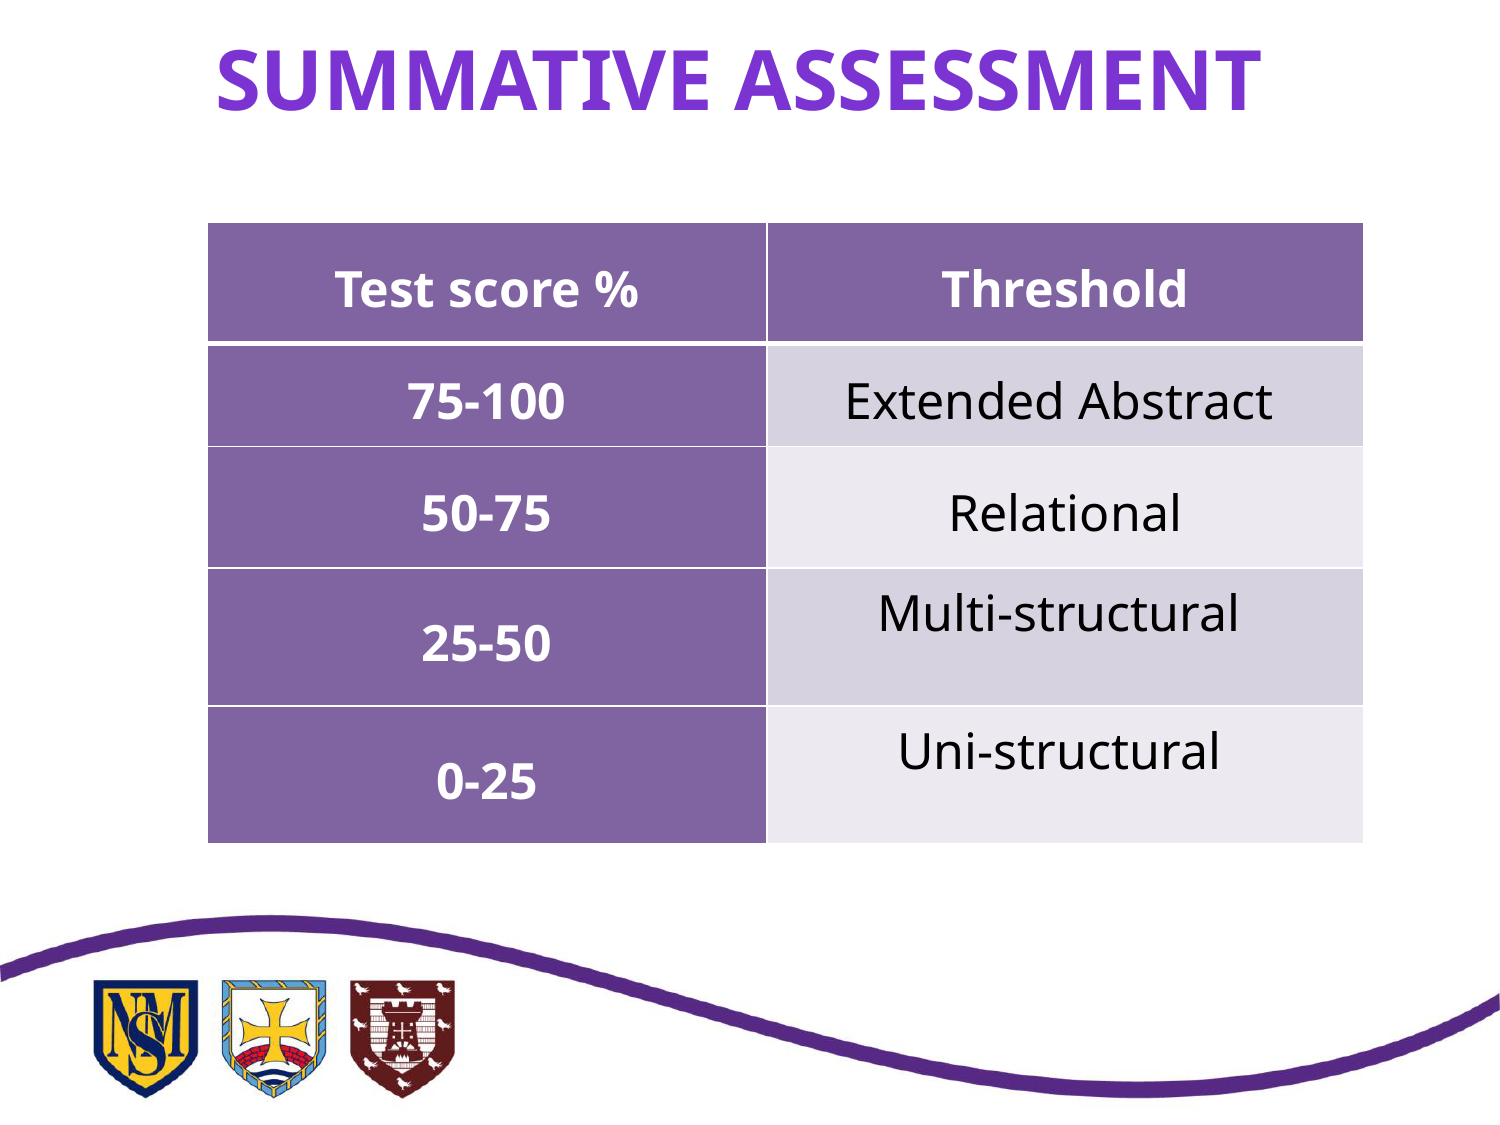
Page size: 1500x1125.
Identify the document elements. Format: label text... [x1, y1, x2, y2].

table_cell 0-25 [208, 707, 766, 843]
table_cell Uni-structural [768, 707, 1363, 843]
table_header Test score % [208, 223, 766, 341]
table_cell Relational [768, 447, 1363, 567]
table_cell Multi-structural [768, 569, 1363, 705]
table_cell Extended Abstract [768, 346, 1363, 446]
table_cell 25-50 [208, 569, 766, 705]
table_header Threshold [768, 223, 1363, 341]
table_cell 75-100 [208, 346, 766, 446]
text_box Summative assessment [112, 19, 1388, 135]
table_cell 50-75 [208, 447, 766, 567]
picture [0, 869, 1500, 1125]
